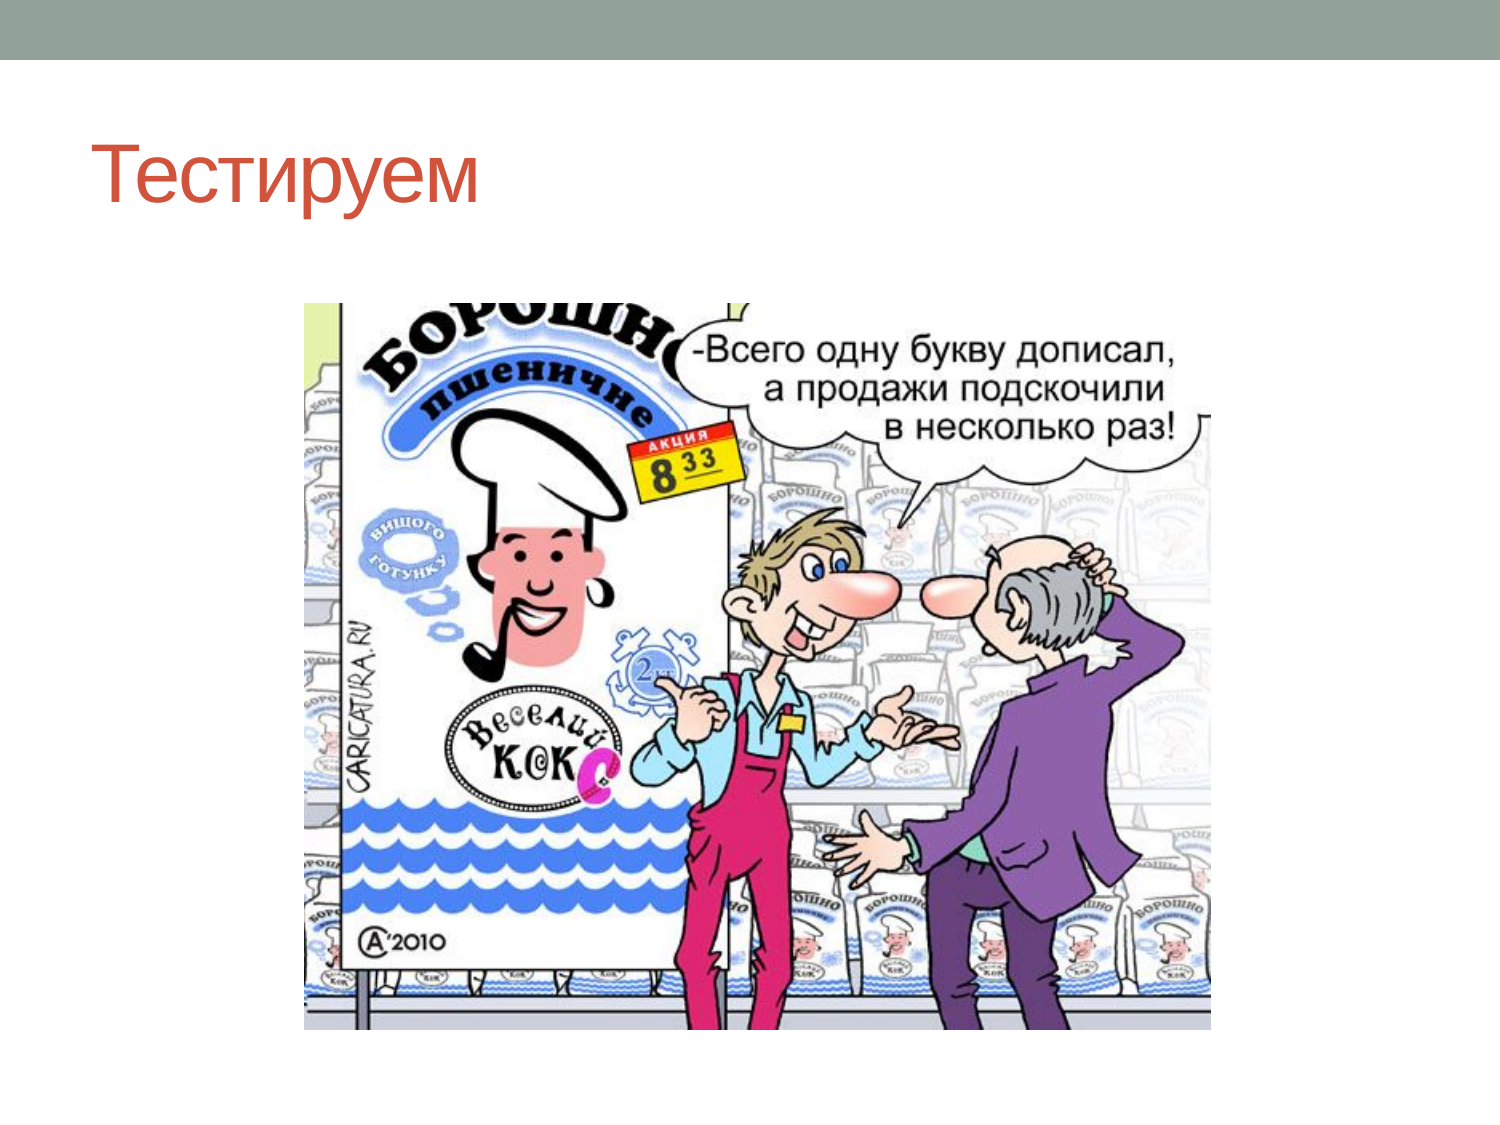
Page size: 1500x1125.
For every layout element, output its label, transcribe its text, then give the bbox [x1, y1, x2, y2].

picture [303, 303, 1211, 1030]
title Тестируем [75, 87, 1425, 250]
